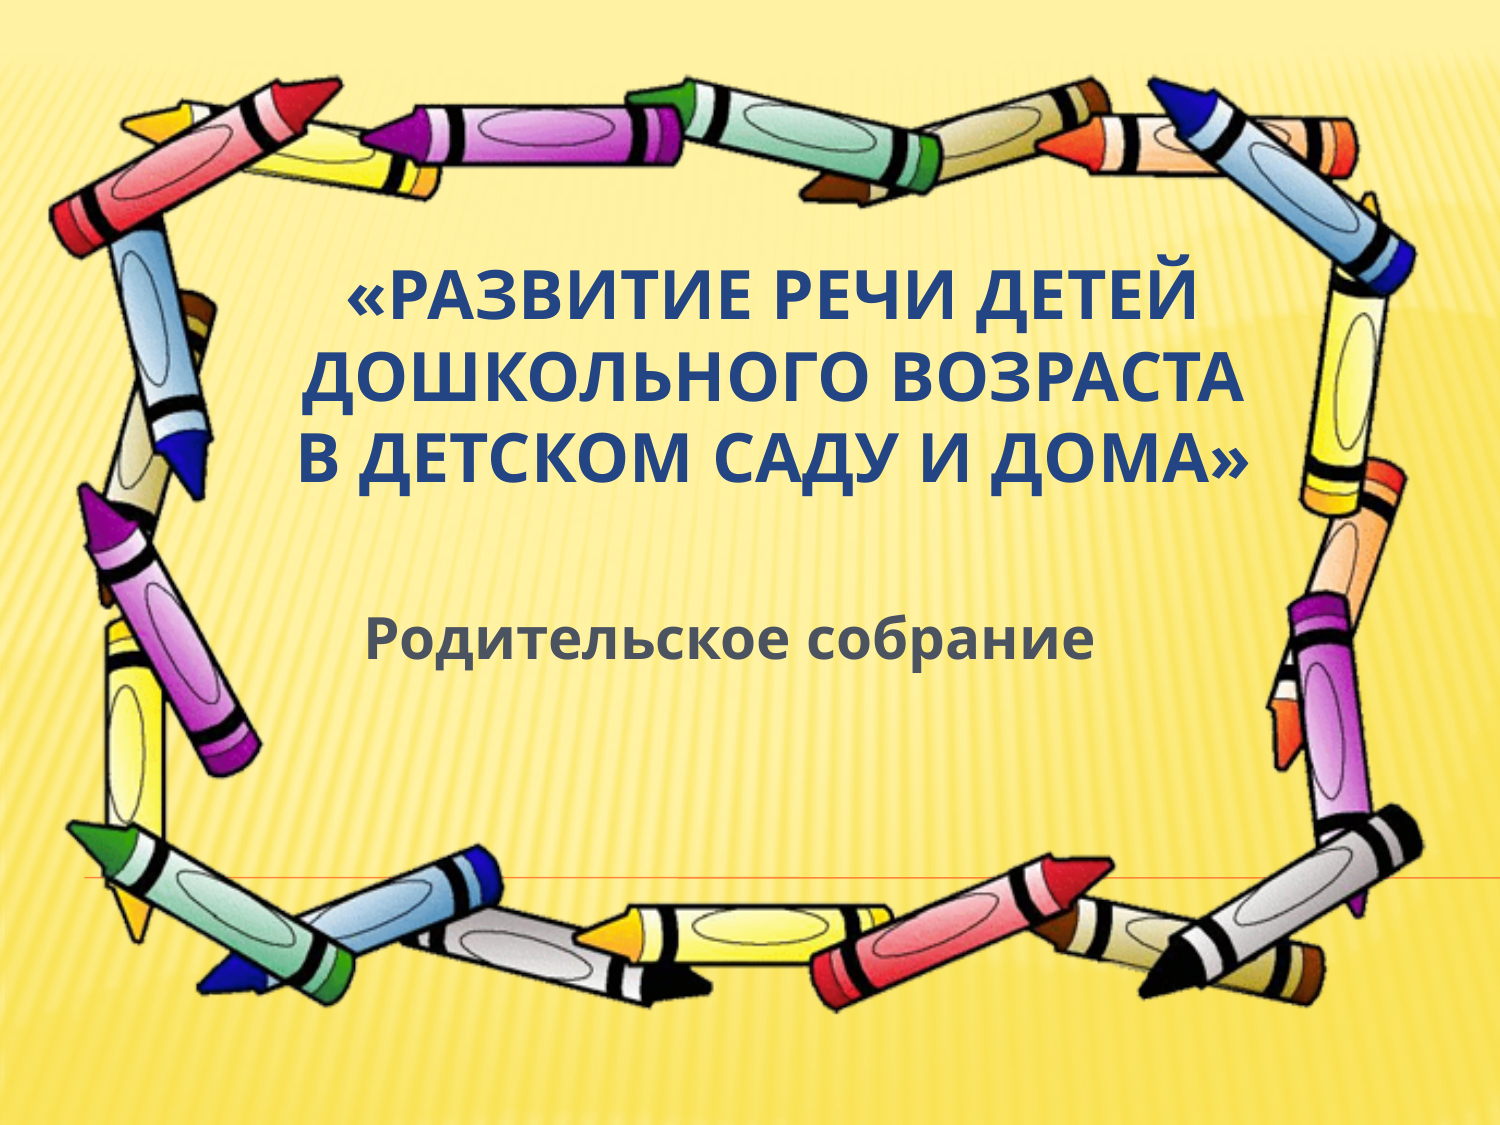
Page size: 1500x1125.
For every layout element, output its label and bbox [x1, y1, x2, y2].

picture [29, 54, 1448, 1036]
